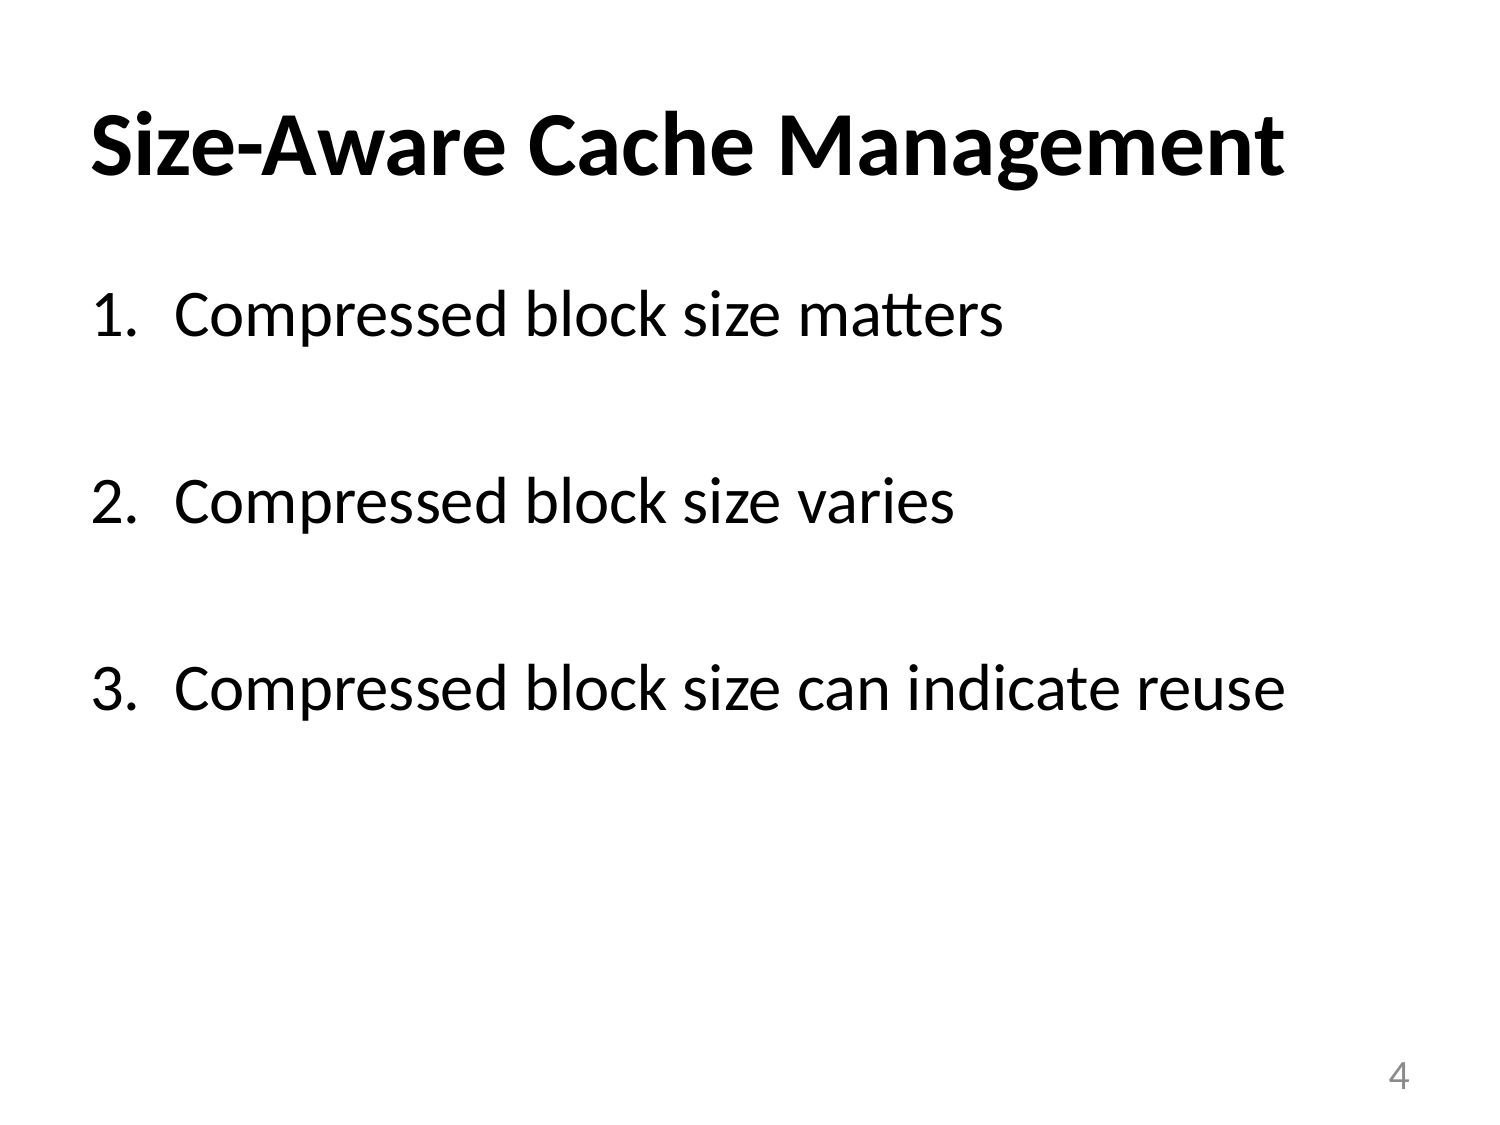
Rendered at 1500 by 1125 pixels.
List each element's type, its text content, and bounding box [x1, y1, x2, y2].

title Size-Aware Cache Management [75, 45, 1425, 233]
slide_number 4 [1074, 1042, 1425, 1103]
list Compressed block size matters Compressed block size varies Compressed block size can indicate reuse [75, 262, 1425, 1005]
